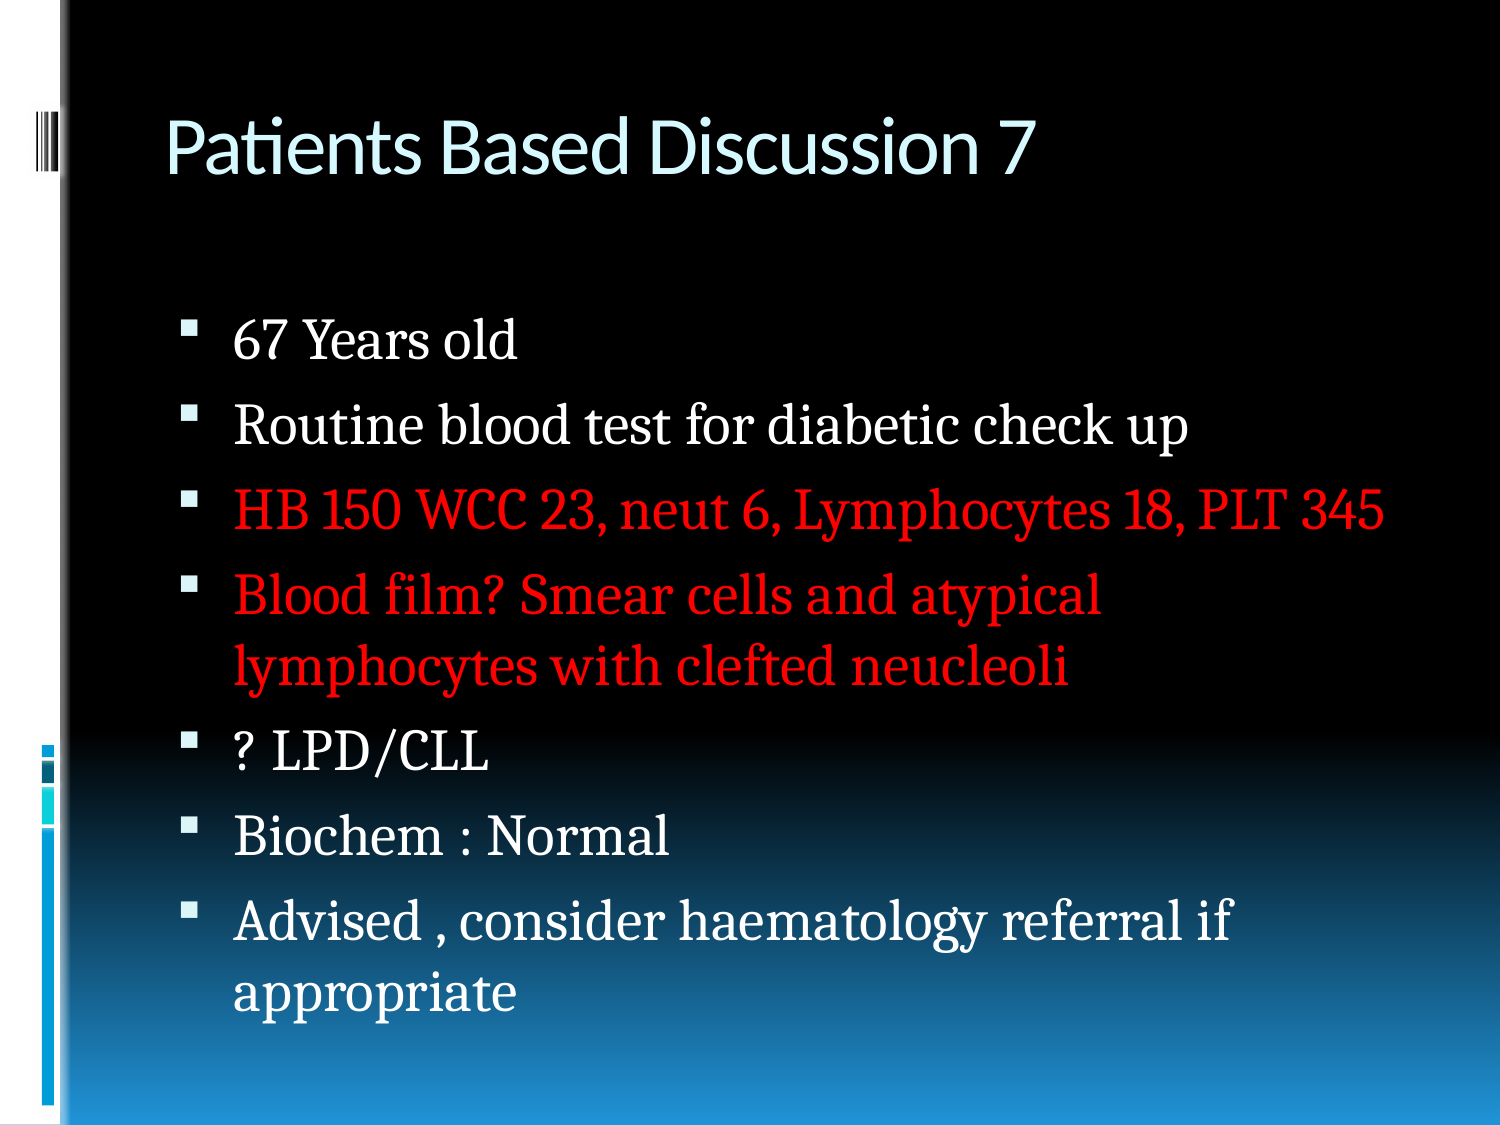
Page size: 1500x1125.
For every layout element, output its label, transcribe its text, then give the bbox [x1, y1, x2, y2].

list 67 Years old Routine blood test for diabetic check up HB 150 WCC 23, neut 6, Lymphocytes 18, PLT 345 Blood film? Smear cells and atypical lymphocytes with clefted neucleoli ? LPD/CLL Biochem : Normal Advised , consider haematology referral if appropriate [150, 292, 1425, 1043]
title Patients Based Discussion 7 [150, 83, 1425, 234]
